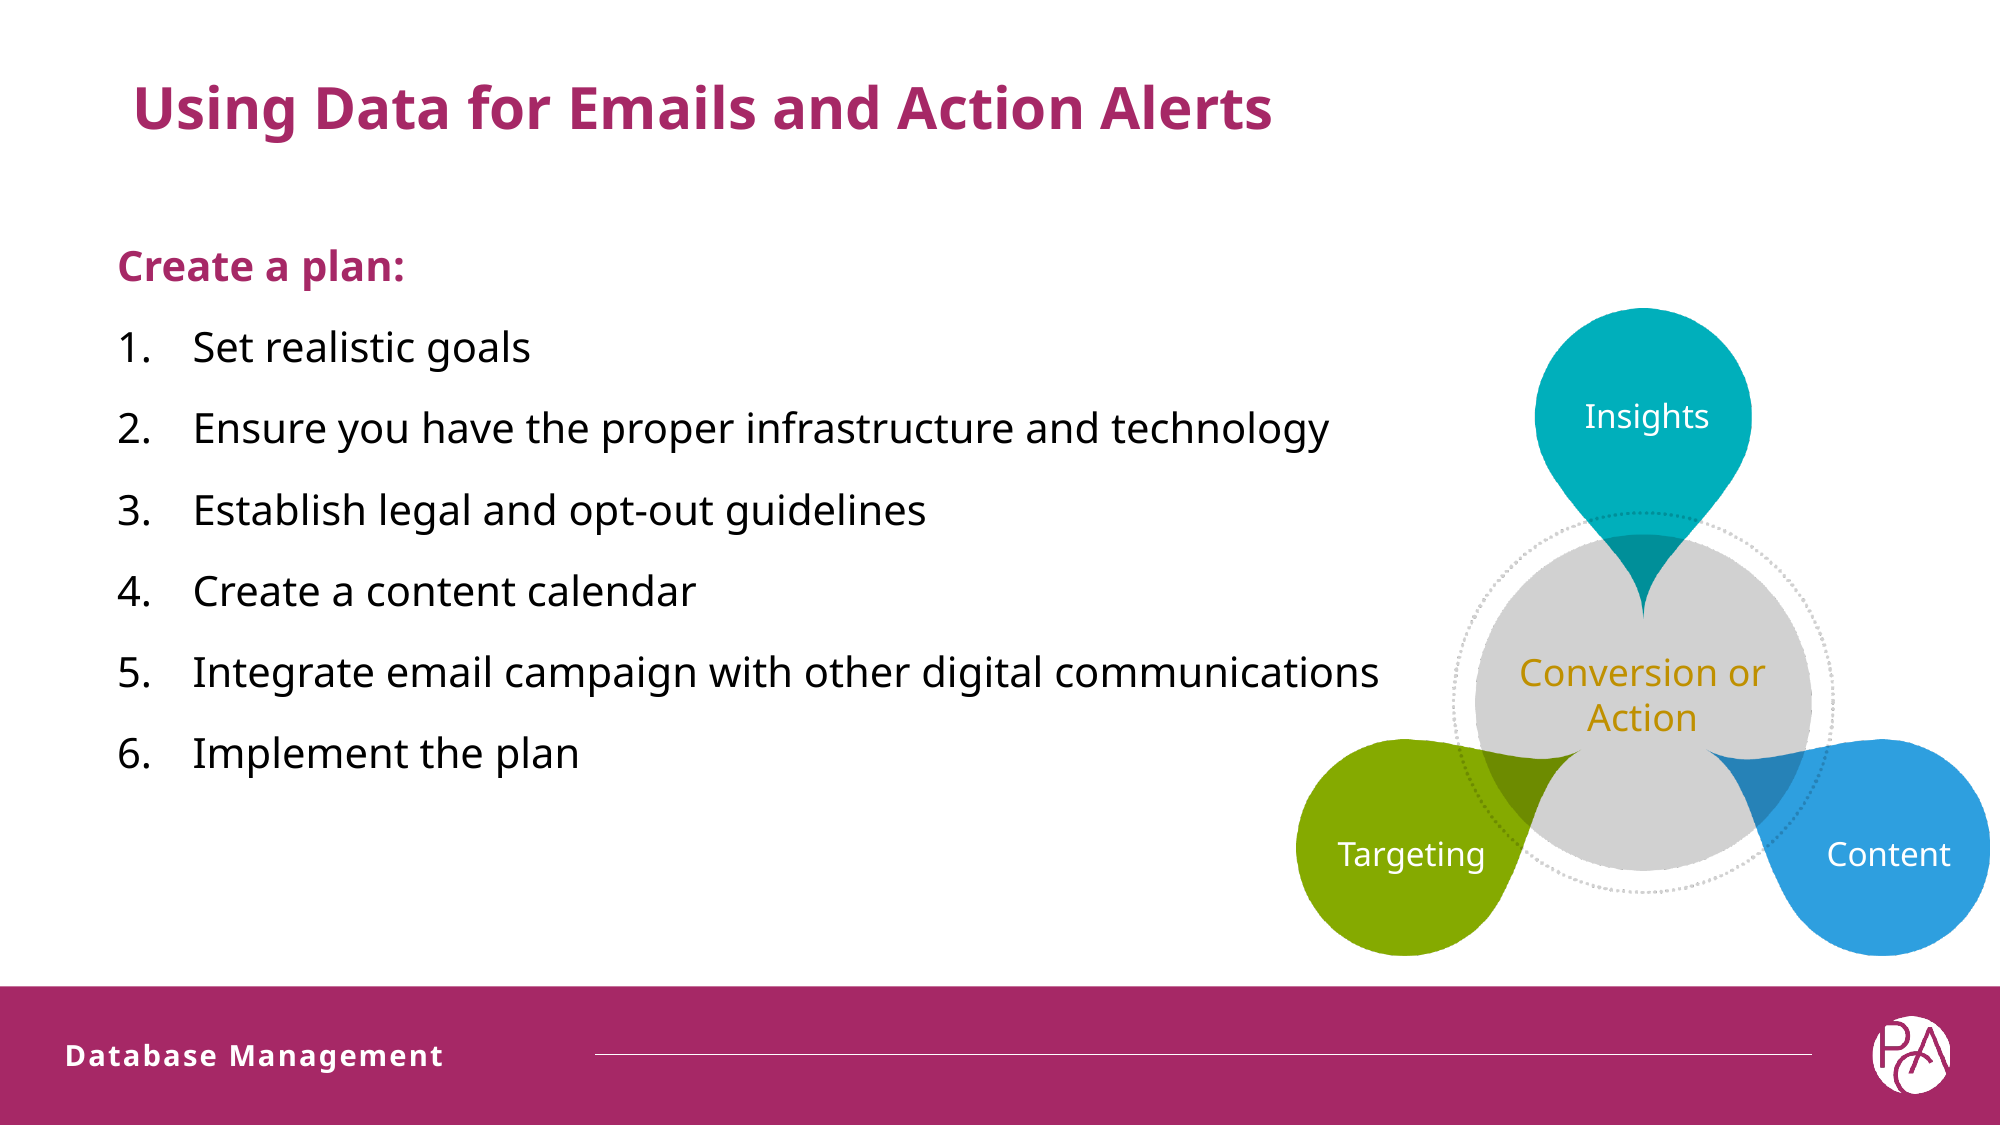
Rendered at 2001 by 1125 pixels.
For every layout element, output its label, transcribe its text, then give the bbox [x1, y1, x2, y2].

text_box Database Management [49, 1033, 596, 1094]
text_box Content [1990, 833, 1994, 874]
picture [1872, 1016, 1950, 1094]
text_box Create a plan: Set realistic goals Ensure you have the proper infrastructure and technology Establish legal and opt-out guidelines Create a content calendar Integrate email campaign with other digital communications Implement the plan [117, 232, 1698, 818]
text_box Using Data for Emails and Action Alerts [117, 64, 1410, 164]
slide_number 11 [1412, 1042, 1863, 1103]
text_box [0, 985, 2000, 1125]
picture [1296, 308, 1990, 956]
